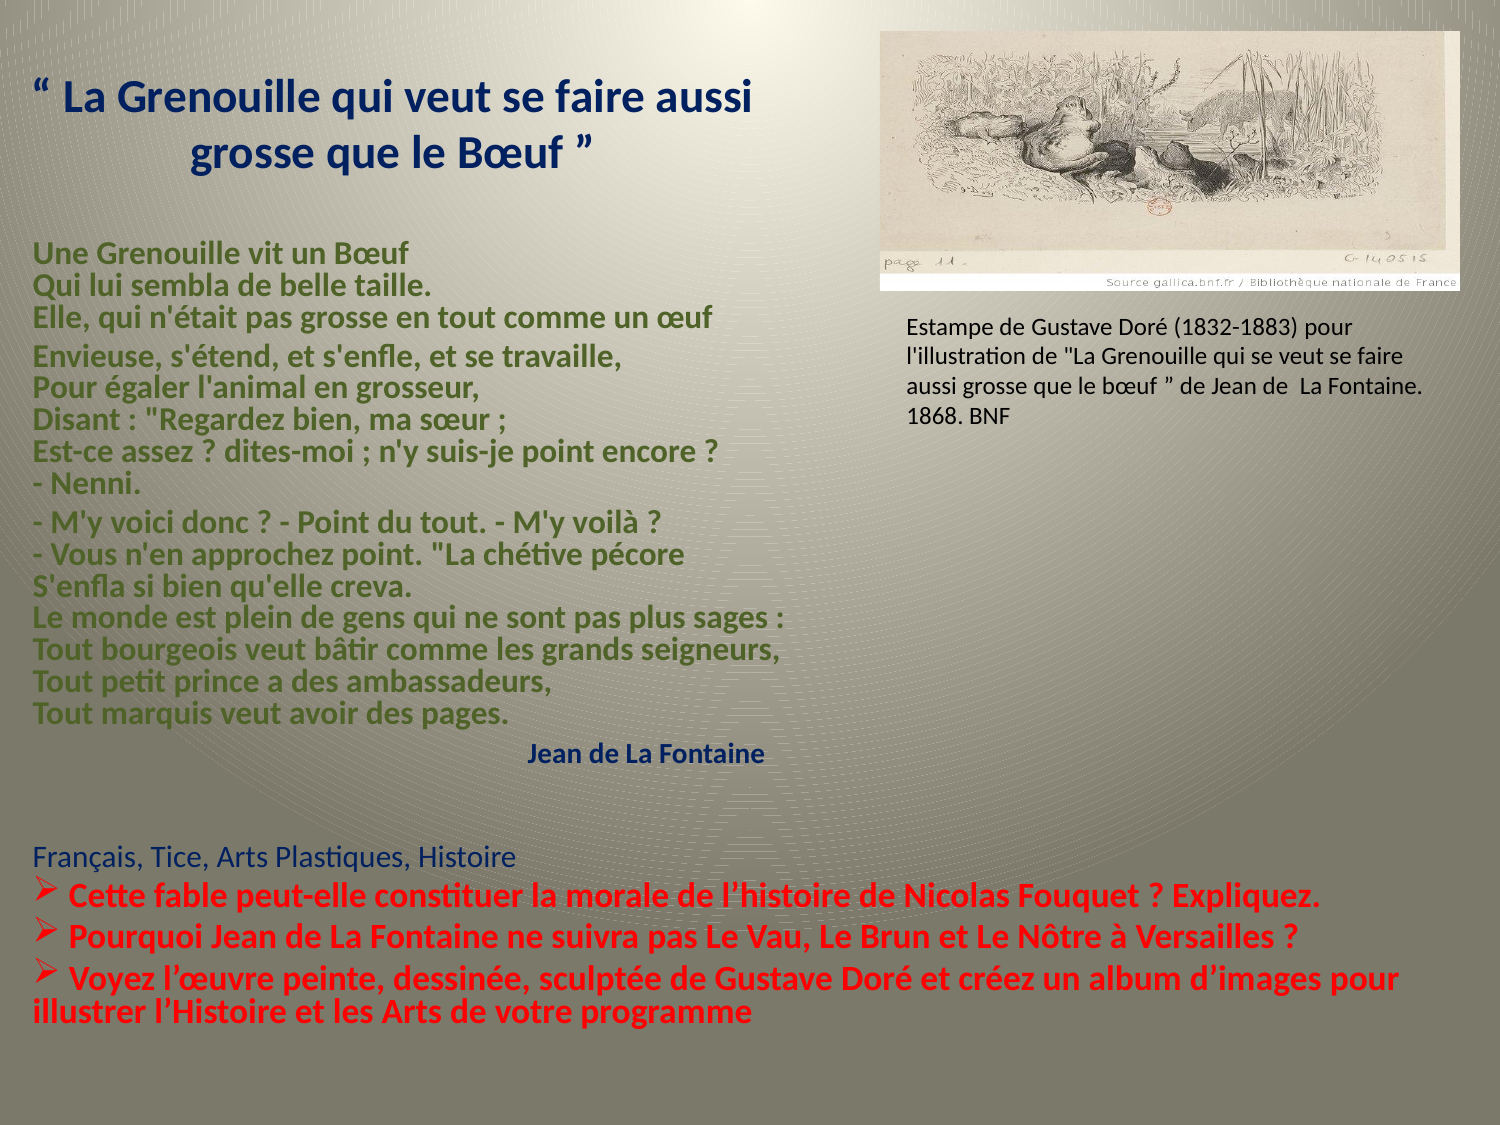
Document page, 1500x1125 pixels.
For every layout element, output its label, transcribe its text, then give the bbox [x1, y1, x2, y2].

text_box Estampe de Gustave Doré (1832-1883) pour l'illustration de "La Grenouille qui se veut se faire aussi grosse que le bœuf ” de Jean de La Fontaine. 1868. BNF [891, 302, 1471, 438]
list Une Grenouille vit un Bœuf Qui lui sembla de belle taille. Elle, qui n'était pas grosse en tout comme un œuf Envieuse, s'étend, et s'enfle, et se travaille, Pour égaler l'animal en grosseur, Disant : "Regardez bien, ma sœur ; Est-ce assez ? dites-moi ; n'y suis-je point encore ? - Nenni. - M'y voici donc ? - Point du tout. - M'y voilà ? - Vous n'en approchez point. "La chétive pécore S'enfla si bien qu'elle creva. Le monde est plein de gens qui ne sont pas plus sages : Tout bourgeois veut bâtir comme les grands seigneurs, Tout petit prince a des ambassadeurs, Tout marquis veut avoir des pages. Jean de La Fontaine Français, Tice, Arts Plastiques, Histoire Cette fable peut-elle constituer la morale de l’histoire de Nicolas Fouquet ? Expliquez. Pourquoi Jean de La Fontaine ne suivra pas Le Vau, Le Brun et Le Nôtre à Versailles ? Voyez l’œuvre peinte, dessinée, sculptée de Gustave Doré et créez un album d’images pour illustrer l’Histoire et les Arts de votre programme [17, 231, 1426, 1095]
title “ La Grenouille qui veut se faire aussi grosse que le Bœuf ” [0, 0, 786, 244]
picture [879, 30, 1462, 292]
